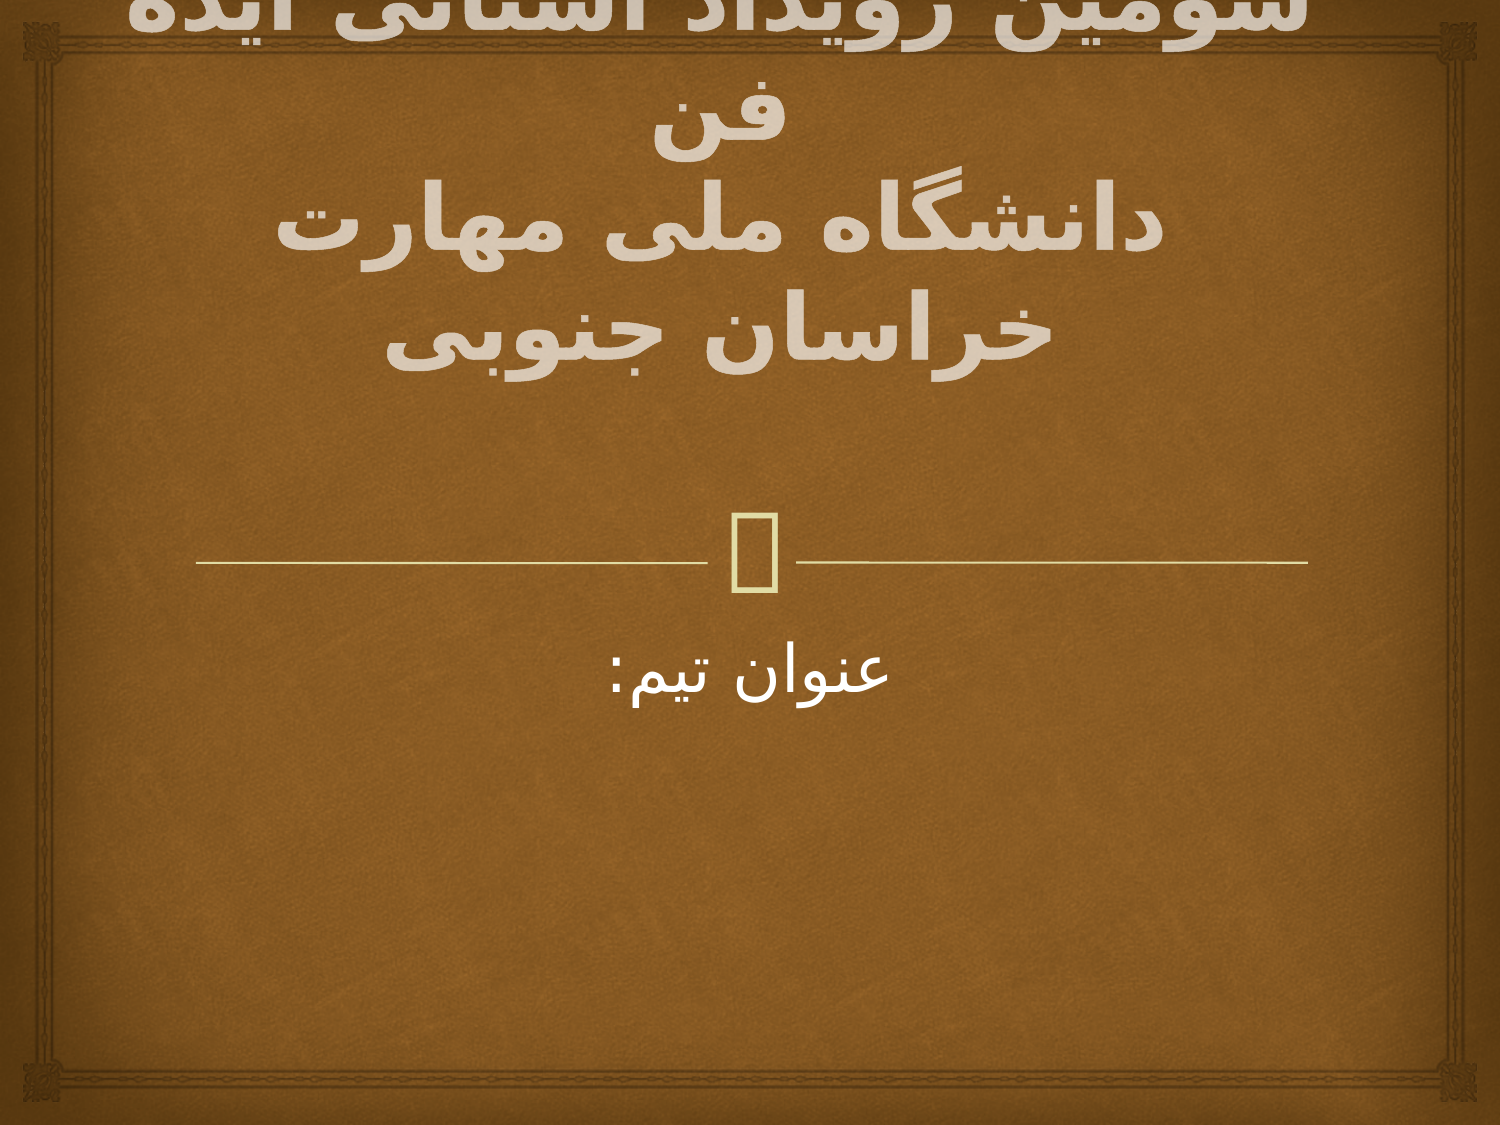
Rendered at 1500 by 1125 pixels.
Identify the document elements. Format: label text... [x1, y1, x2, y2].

subtitle عنوان تیم: [225, 618, 1275, 906]
picture [0, 0, 1500, 1125]
title سومین رویداد استانی ایده فن دانشگاه ملی مهارت خراسان جنوبی [64, 101, 1376, 386]
